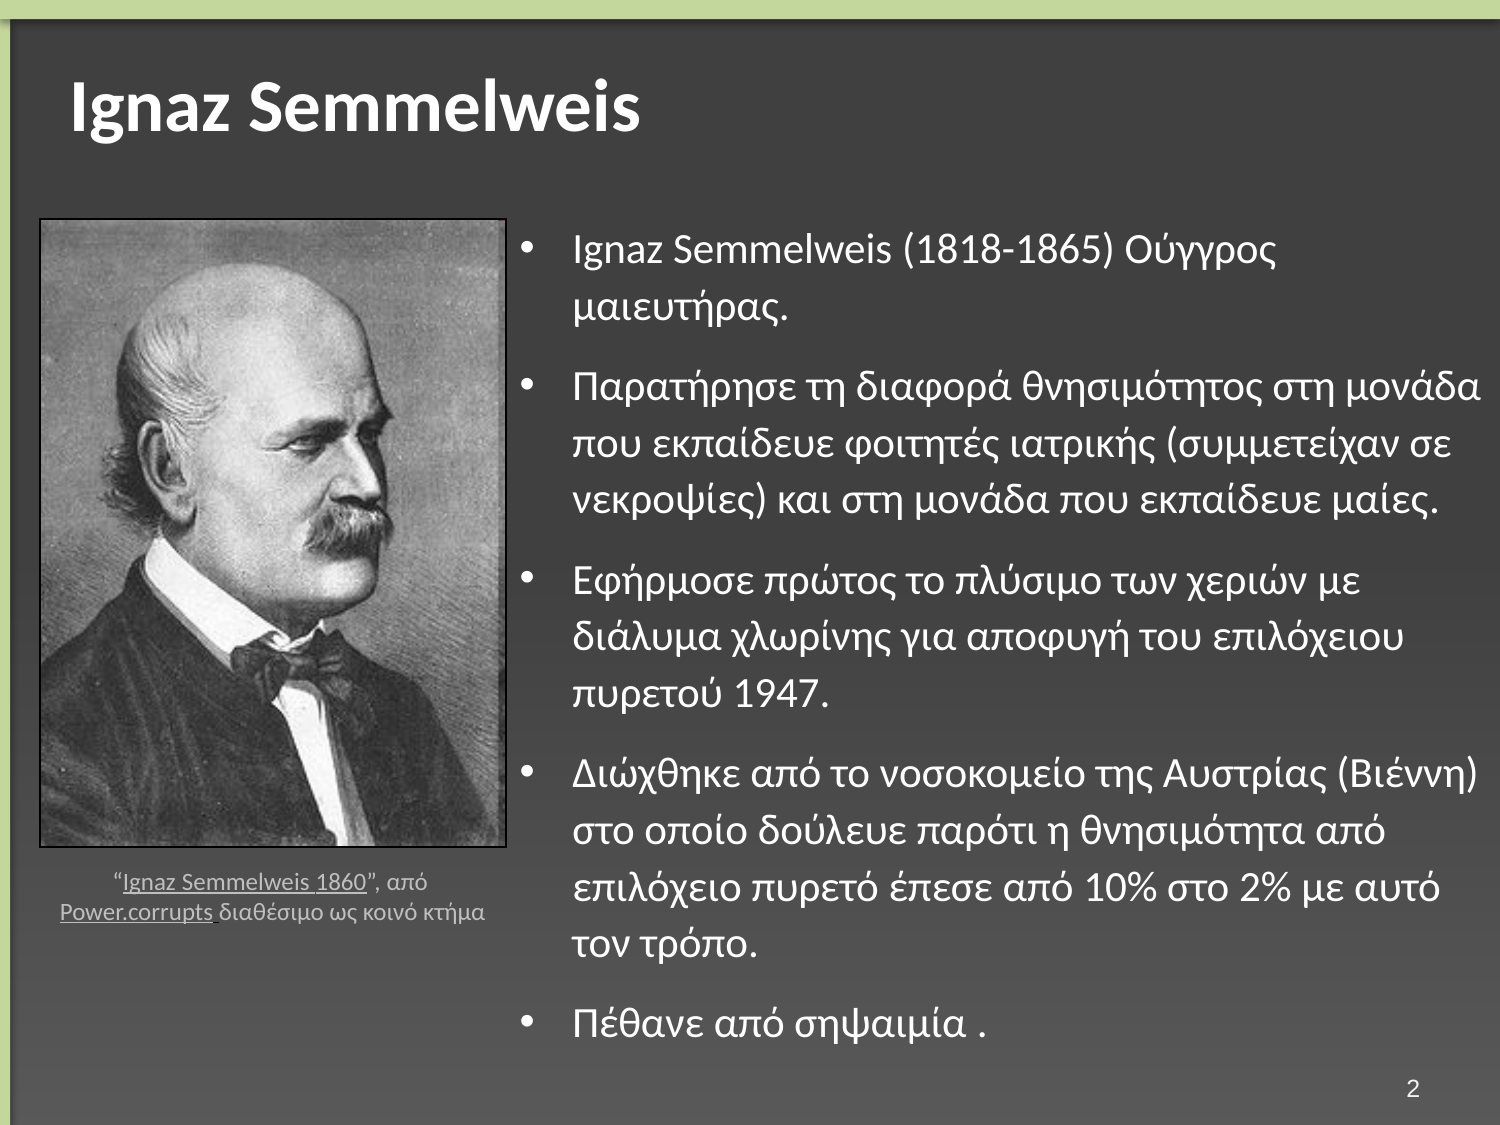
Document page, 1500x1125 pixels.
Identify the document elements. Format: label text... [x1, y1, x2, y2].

list Ιgnaz Semmelweis (1818-1865) Ούγγρος μαιευτήρας. Παρατήρησε τη διαφορά θνησιμότητος στη μονάδα που εκπαίδευε φοιτητές ιατρικής (συμμετείχαν σε νεκροψίες) και στη μονάδα που εκπαίδευε μαίες. Εφήρμοσε πρώτος το πλύσιμο των χεριών με διάλυμα χλωρίνης για αποφυγή του επιλόχειου πυρετού 1947. Διώχθηκε από το νοσοκομείο της Αυστρίας (Βιέννη) στο οποίο δούλευε παρότι η θνησιμότητα από επιλόχειο πυρετό έπεσε από 10% στο 2% με αυτό τον τρόπο. Πέθανε από σηψαιμία . [504, 208, 1500, 1114]
text_box “Ignaz Semmelweis 1860”, από Power.corrupts διαθέσιμο ως κοινό κτήμα [41, 857, 505, 933]
title Ιgnaz Semmelweis [10, 19, 1500, 185]
picture [41, 219, 505, 847]
slide_number 1 [1085, 1057, 1436, 1118]
